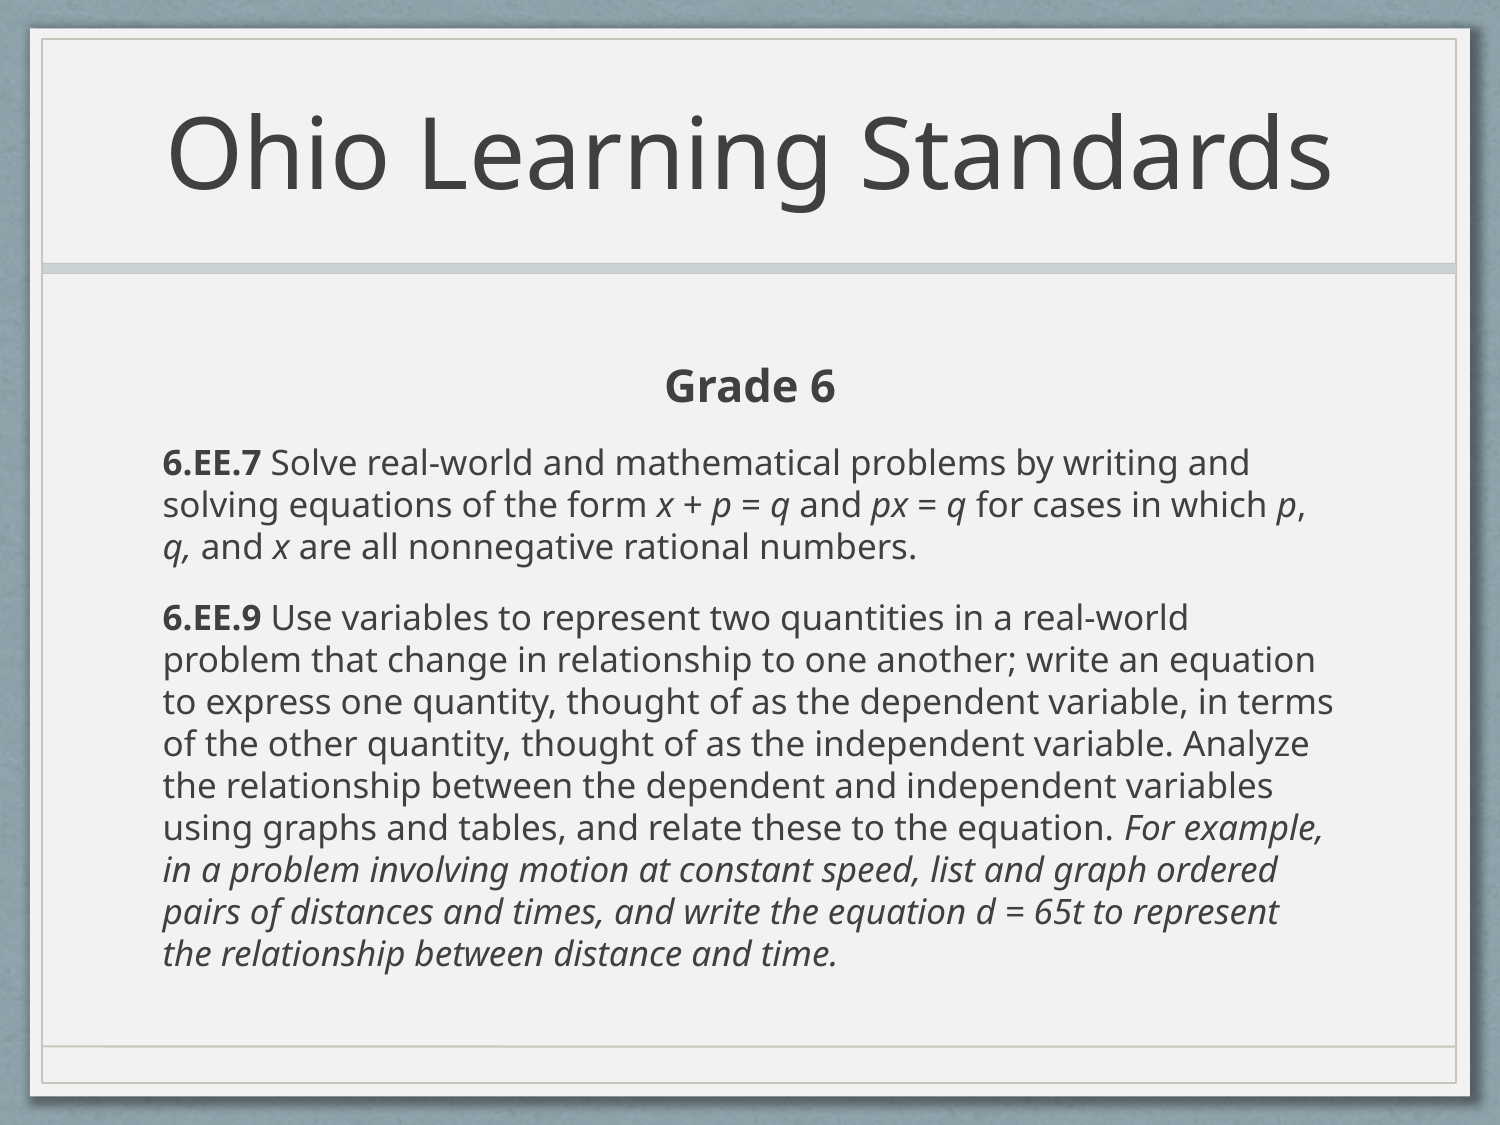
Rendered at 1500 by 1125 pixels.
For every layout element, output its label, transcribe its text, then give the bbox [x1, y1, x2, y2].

list Grade 6 6.EE.7 Solve real-world and mathematical problems by writing and solving equations of the form x + p = q and px = q for cases in which p, q, and x are all nonnegative rational numbers. 6.EE.9 Use variables to represent two quantities in a real-world problem that change in relationship to one another; write an equation to express one quantity, thought of as the dependent variable, in terms of the other quantity, thought of as the independent variable. Analyze the relationship between the dependent and independent variables using graphs and tables, and relate these to the equation. For example, in a problem involving motion at constant speed, list and graph ordered pairs of distances and times, and write the equation d = 65t to represent the relationship between distance and time. [147, 350, 1353, 995]
title Ohio Learning Standards [147, 40, 1353, 260]
